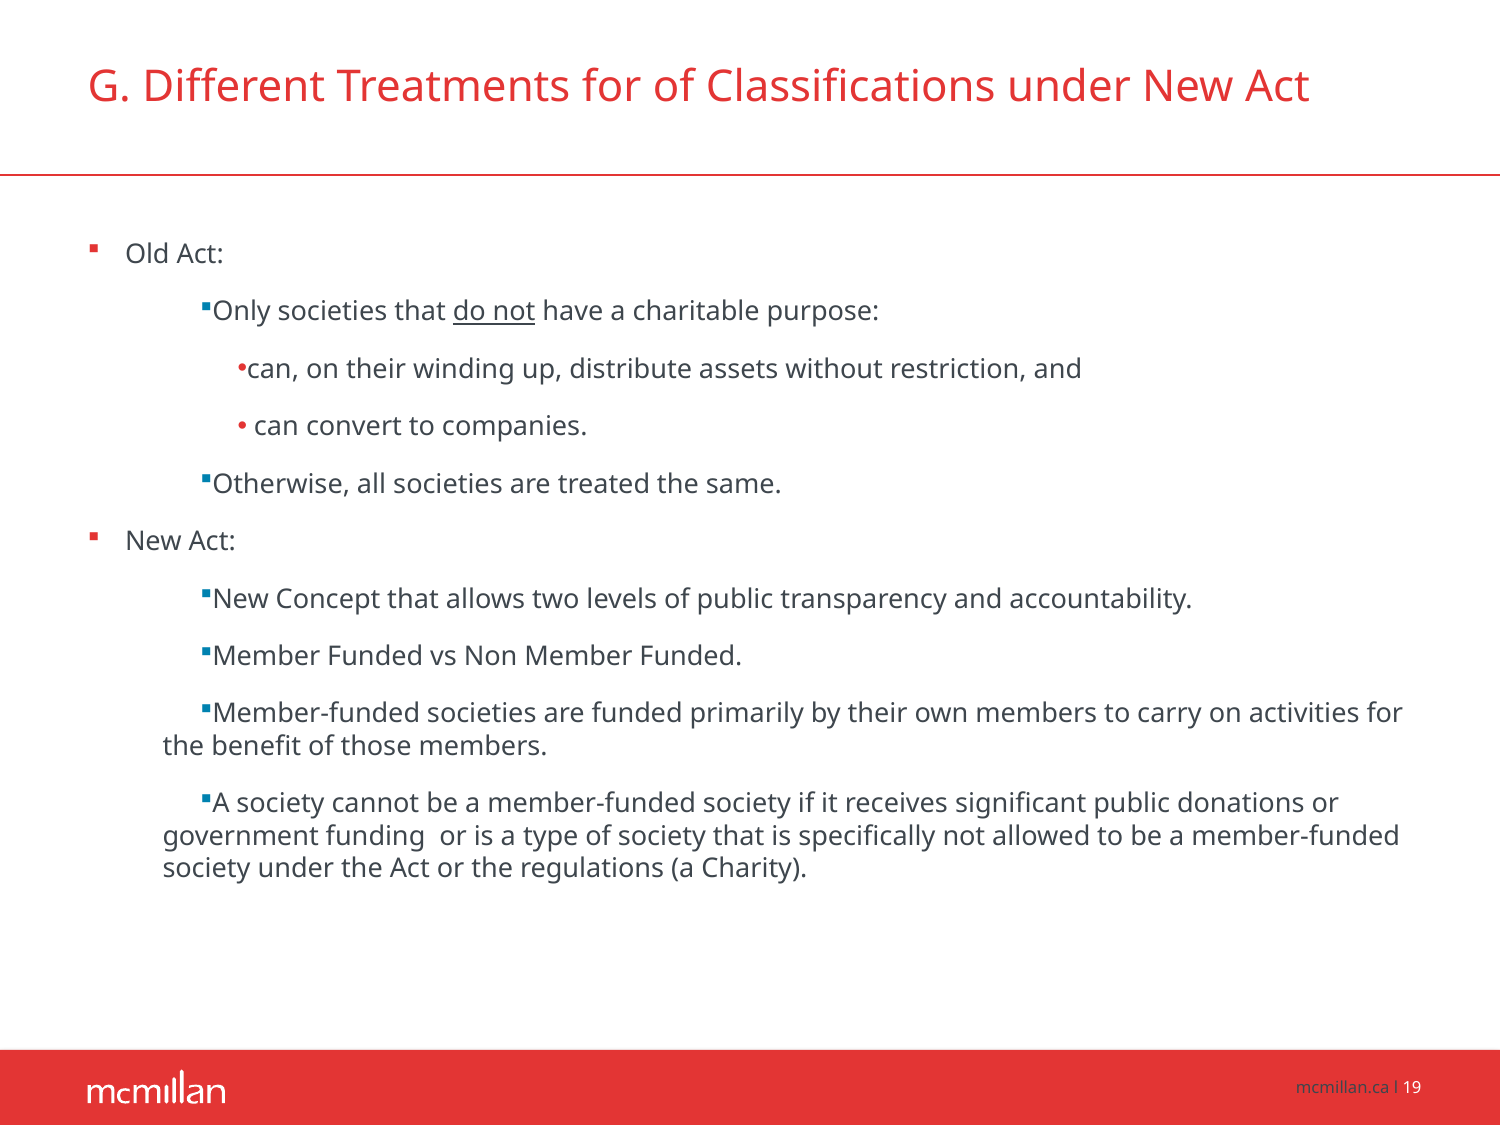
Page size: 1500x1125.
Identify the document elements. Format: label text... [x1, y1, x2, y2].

title G. Different Treatments for of Classifications under New Act [87, 18, 1413, 163]
list Old Act: Only societies that do not have a charitable purpose: can, on their winding up, distribute assets without restriction, and can convert to companies. Otherwise, all societies are treated the same. New Act: New Concept that allows two levels of public transparency and accountability. Member Funded vs Non Member Funded. Member-funded societies are funded primarily by their own members to carry on activities for the benefit of those members. A society cannot be a member-funded society if it receives significant public donations or government funding or is a type of society that is specifically not allowed to be a member-funded society under the Act or the regulations (a Charity). [87, 236, 1413, 1013]
